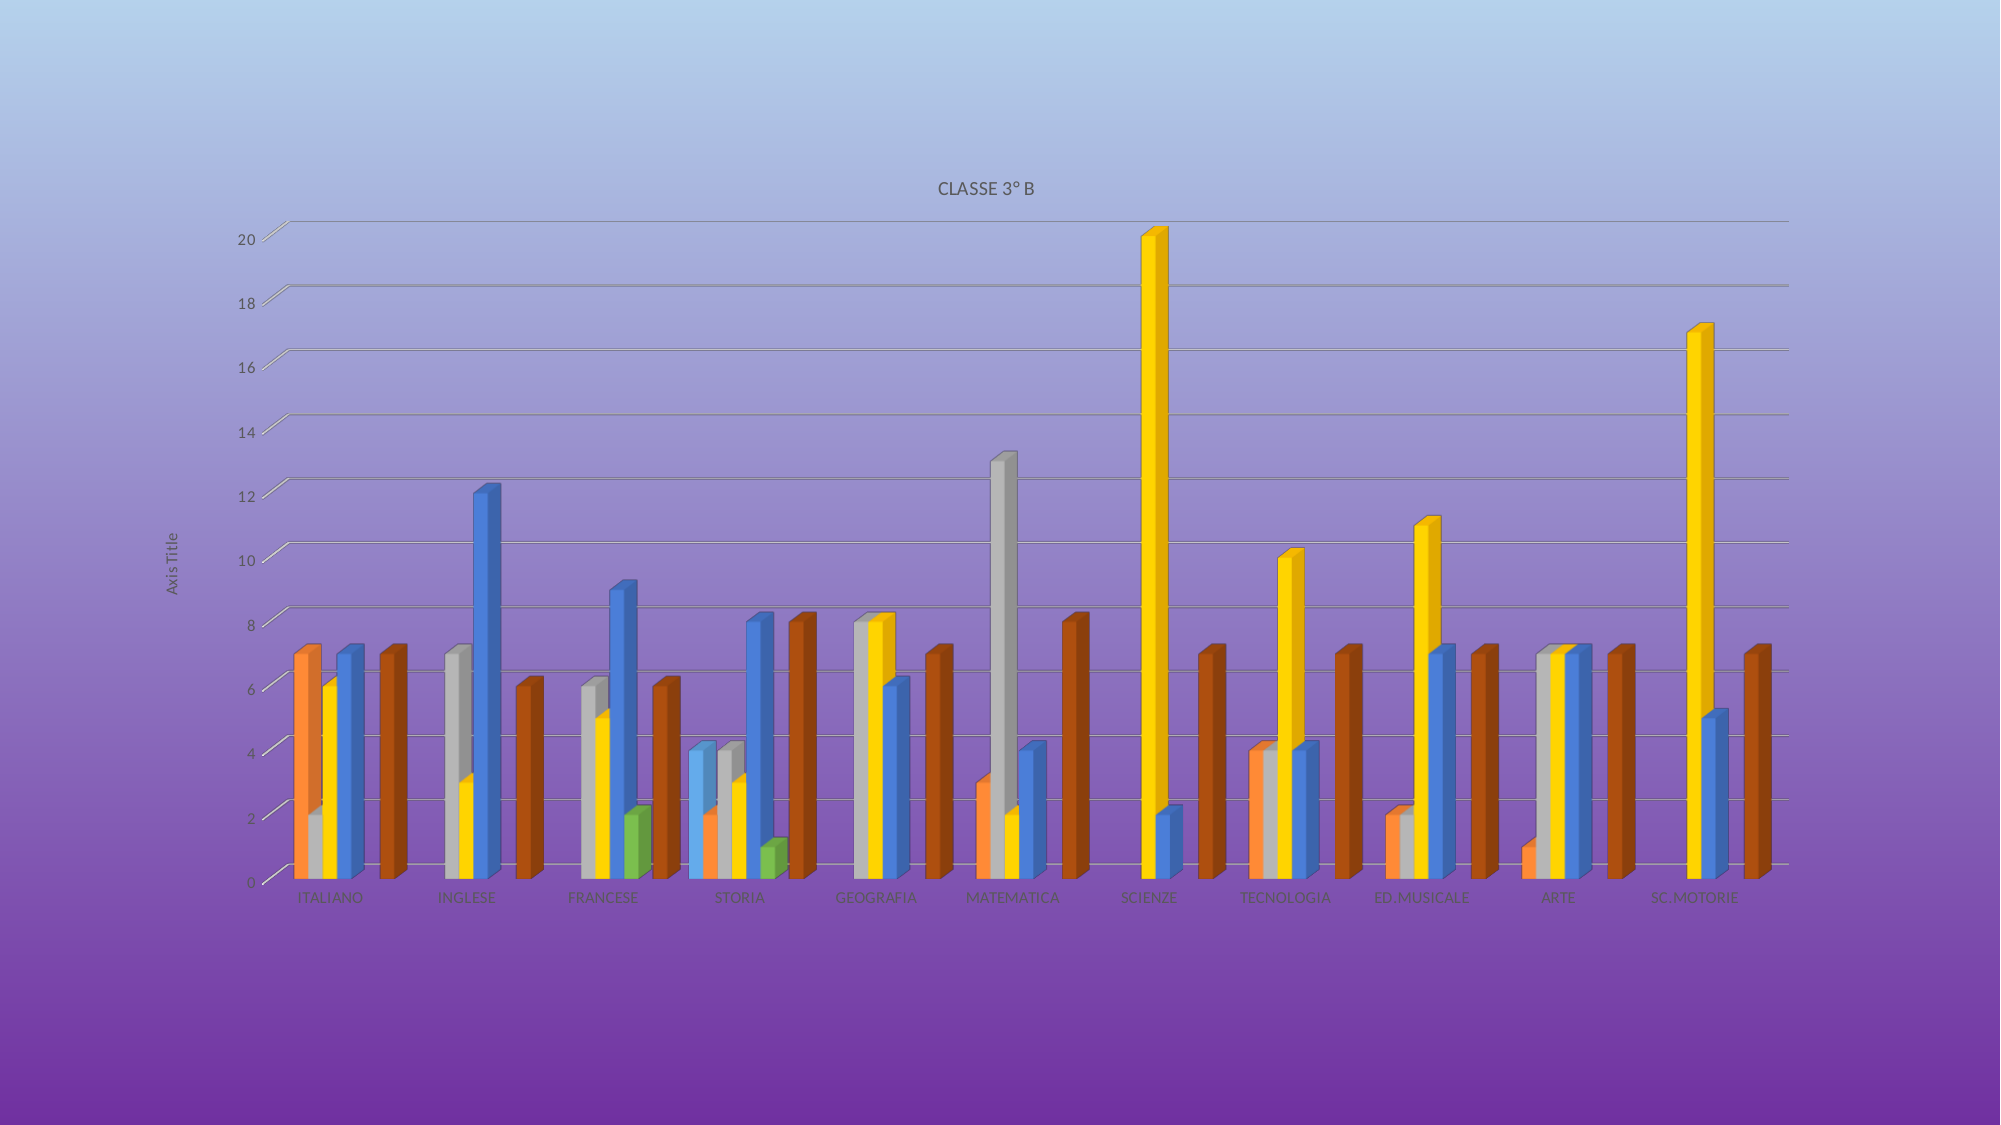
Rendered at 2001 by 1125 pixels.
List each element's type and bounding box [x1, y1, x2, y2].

chart [133, 149, 1841, 924]
